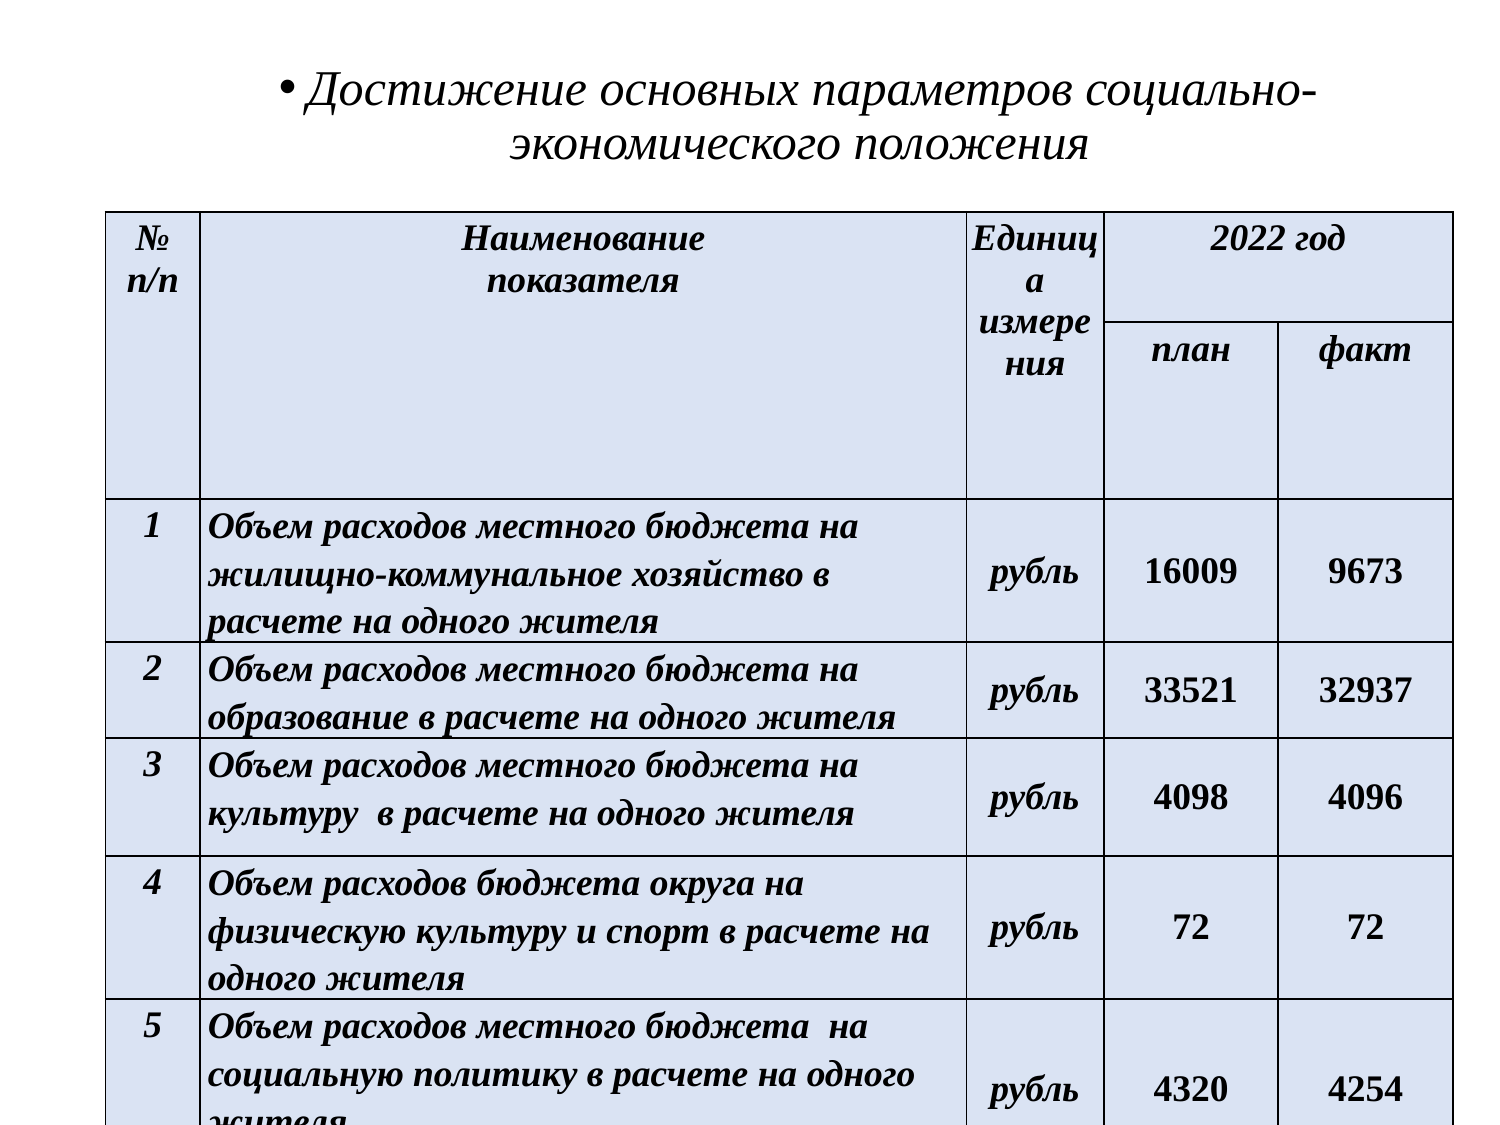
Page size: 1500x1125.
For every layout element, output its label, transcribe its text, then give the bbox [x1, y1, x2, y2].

table_cell 72 [1279, 857, 1452, 998]
table_cell рубль [967, 739, 1103, 855]
table_cell 4098 [1105, 739, 1277, 855]
table_cell 33521 [1105, 643, 1277, 737]
table_cell 4254 [1279, 1000, 1452, 1125]
table_cell 4 [106, 857, 199, 998]
table_cell 4096 [1279, 739, 1452, 855]
table_cell 32937 [1279, 643, 1452, 737]
table_cell рубль [967, 1000, 1103, 1125]
table_header 2022 год [1105, 213, 1452, 321]
table_cell 9673 [1279, 500, 1452, 641]
table_cell план [1105, 323, 1277, 498]
table_header Наименование показателя [201, 213, 966, 498]
table_cell 16009 [1105, 500, 1277, 641]
table_cell 3 [106, 739, 199, 855]
table_cell Объем расходов бюджета округа на физическую культуру и спорт в расчете на одного жителя [201, 857, 966, 998]
table_cell 72 [1105, 857, 1277, 998]
table_header № п/п [106, 213, 199, 498]
table_cell 4320 [1105, 1000, 1277, 1125]
table_cell 1 [106, 500, 199, 641]
table_cell Объем расходов местного бюджета на социальную политику в расчете на одного жителя [201, 1000, 966, 1125]
table_cell рубль [967, 643, 1103, 737]
list Достижение основных параметров социально-экономического положения [171, 54, 1425, 149]
table_cell Объем расходов местного бюджета на культуру в расчете на одного жителя [201, 739, 966, 855]
table_cell рубль [967, 857, 1103, 998]
table_cell факт [1279, 323, 1452, 498]
table_cell 5 [106, 1000, 199, 1125]
table_cell рубль [967, 500, 1103, 641]
table_header Единица измерения [967, 213, 1103, 498]
table_cell 2 [106, 643, 199, 737]
table_cell Объем расходов местного бюджета на жилищно-коммунальное хозяйство в расчете на одного жителя [201, 500, 966, 641]
table_cell Объем расходов местного бюджета на образование в расчете на одного жителя [201, 643, 966, 737]
